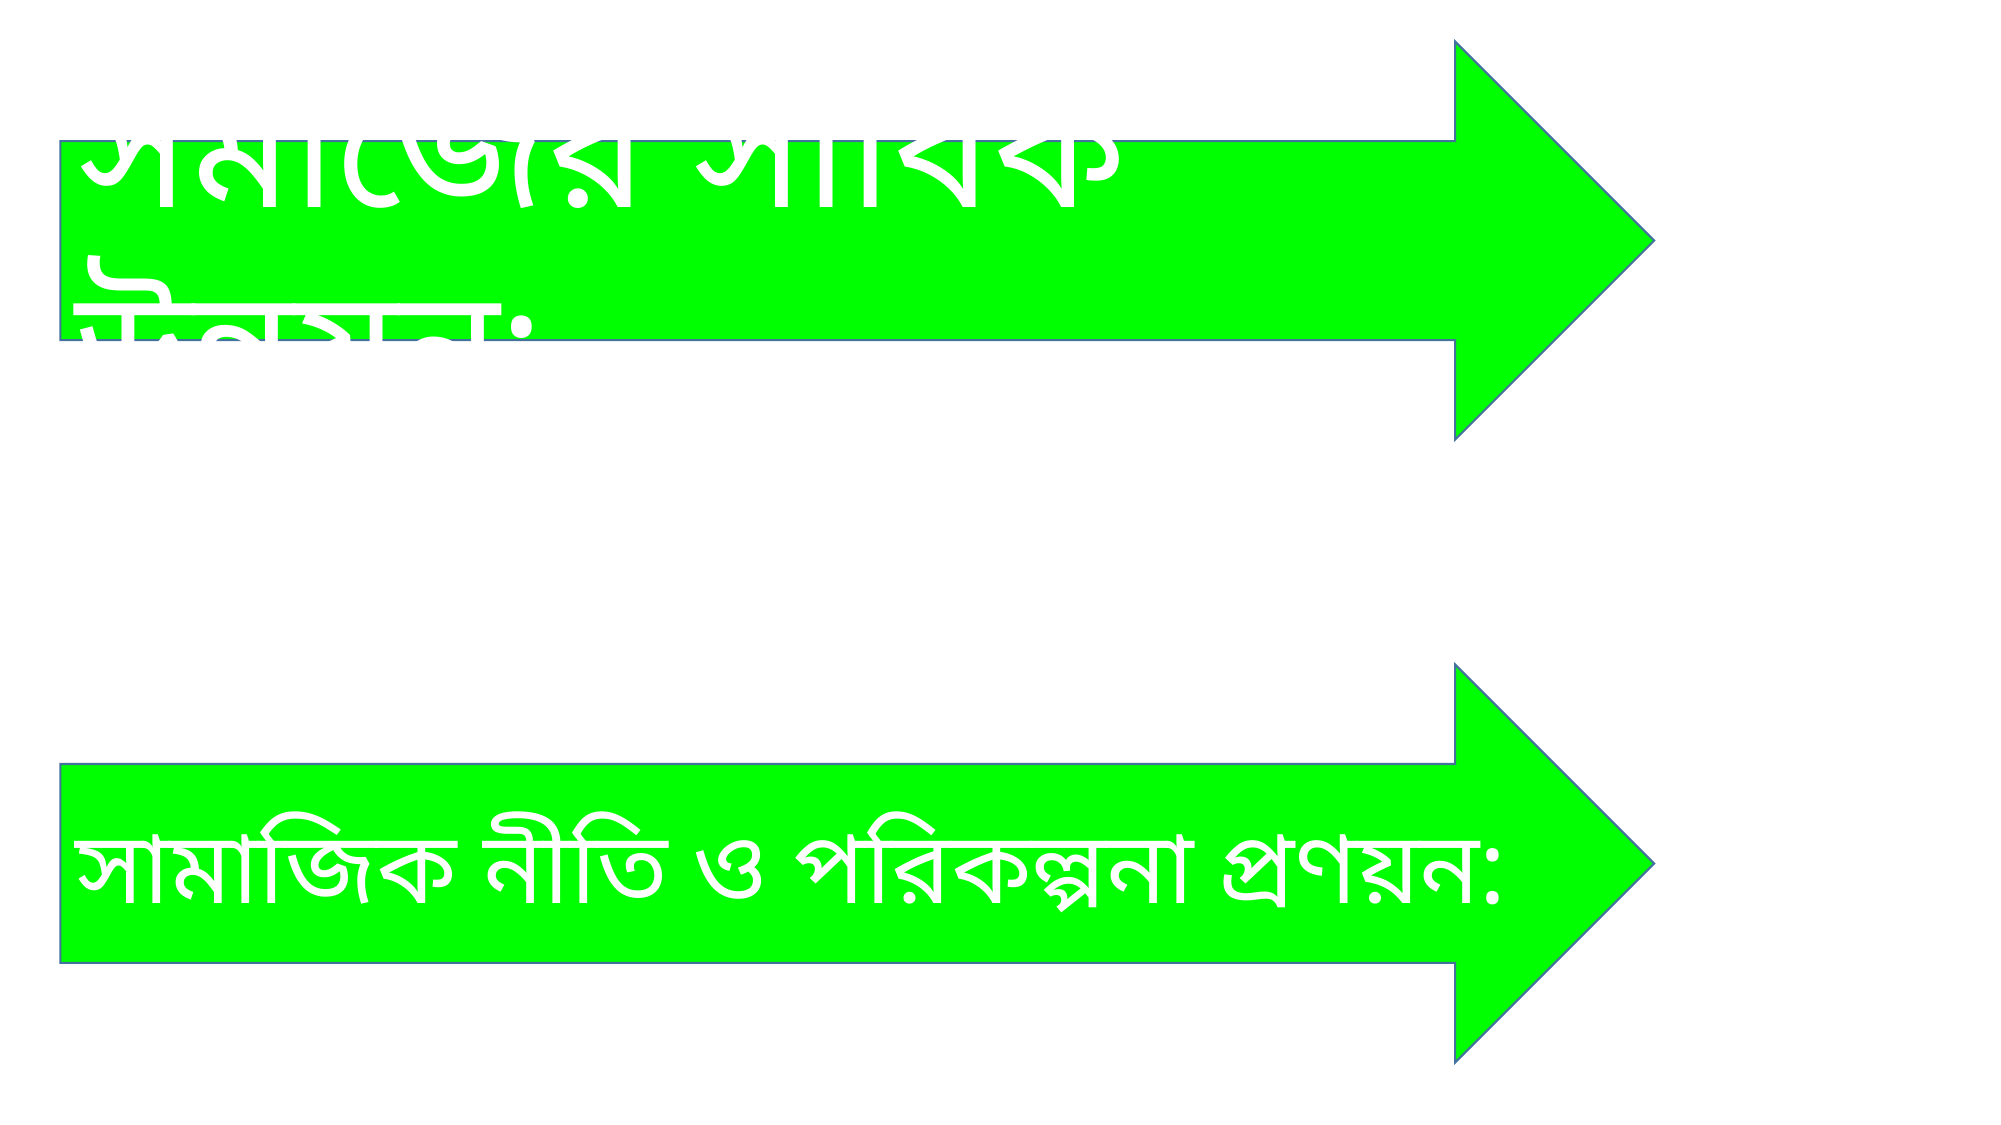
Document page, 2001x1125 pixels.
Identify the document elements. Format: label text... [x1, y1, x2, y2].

text_box সামাজিক নীতি ও পরিকল্পনা প্রণয়ন: [59, 662, 1656, 1065]
text_box সমাজের সার্বিক উন্নয়ন: [59, 39, 1656, 443]
